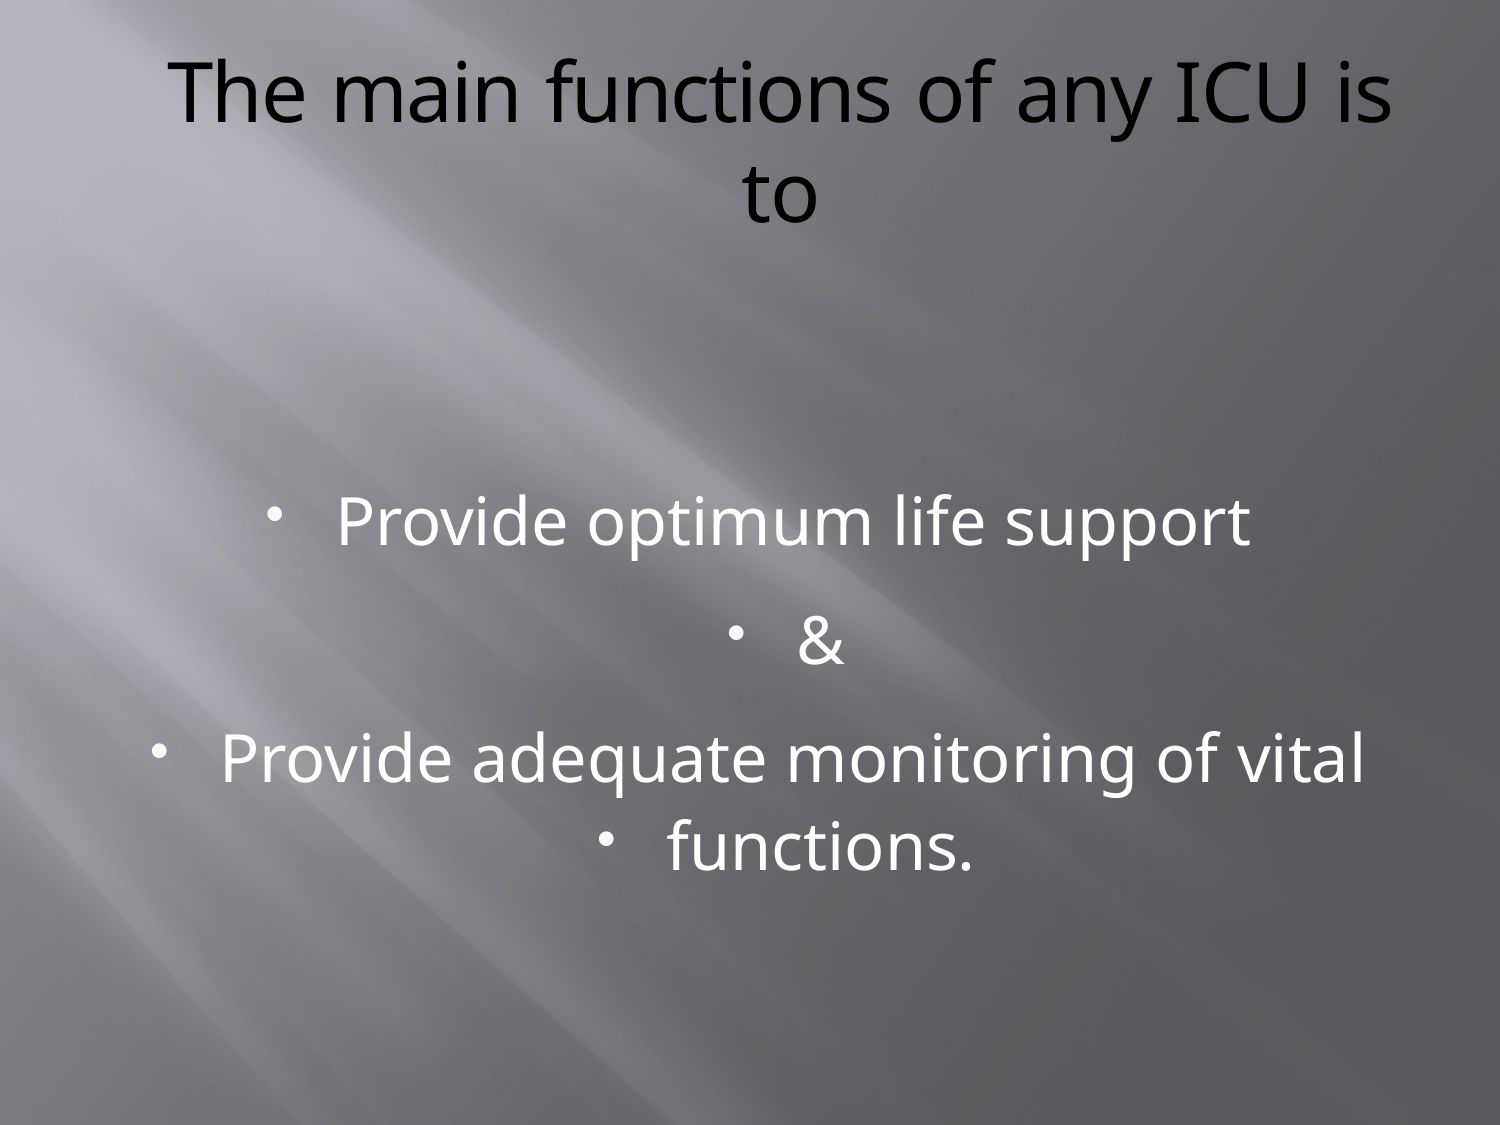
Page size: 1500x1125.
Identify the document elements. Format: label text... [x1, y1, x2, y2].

list Provide optimum life support & Provide adequate monitoring of vital functions. [75, 262, 1425, 1117]
title The main functions of any ICU is to [162, 36, 1398, 239]
